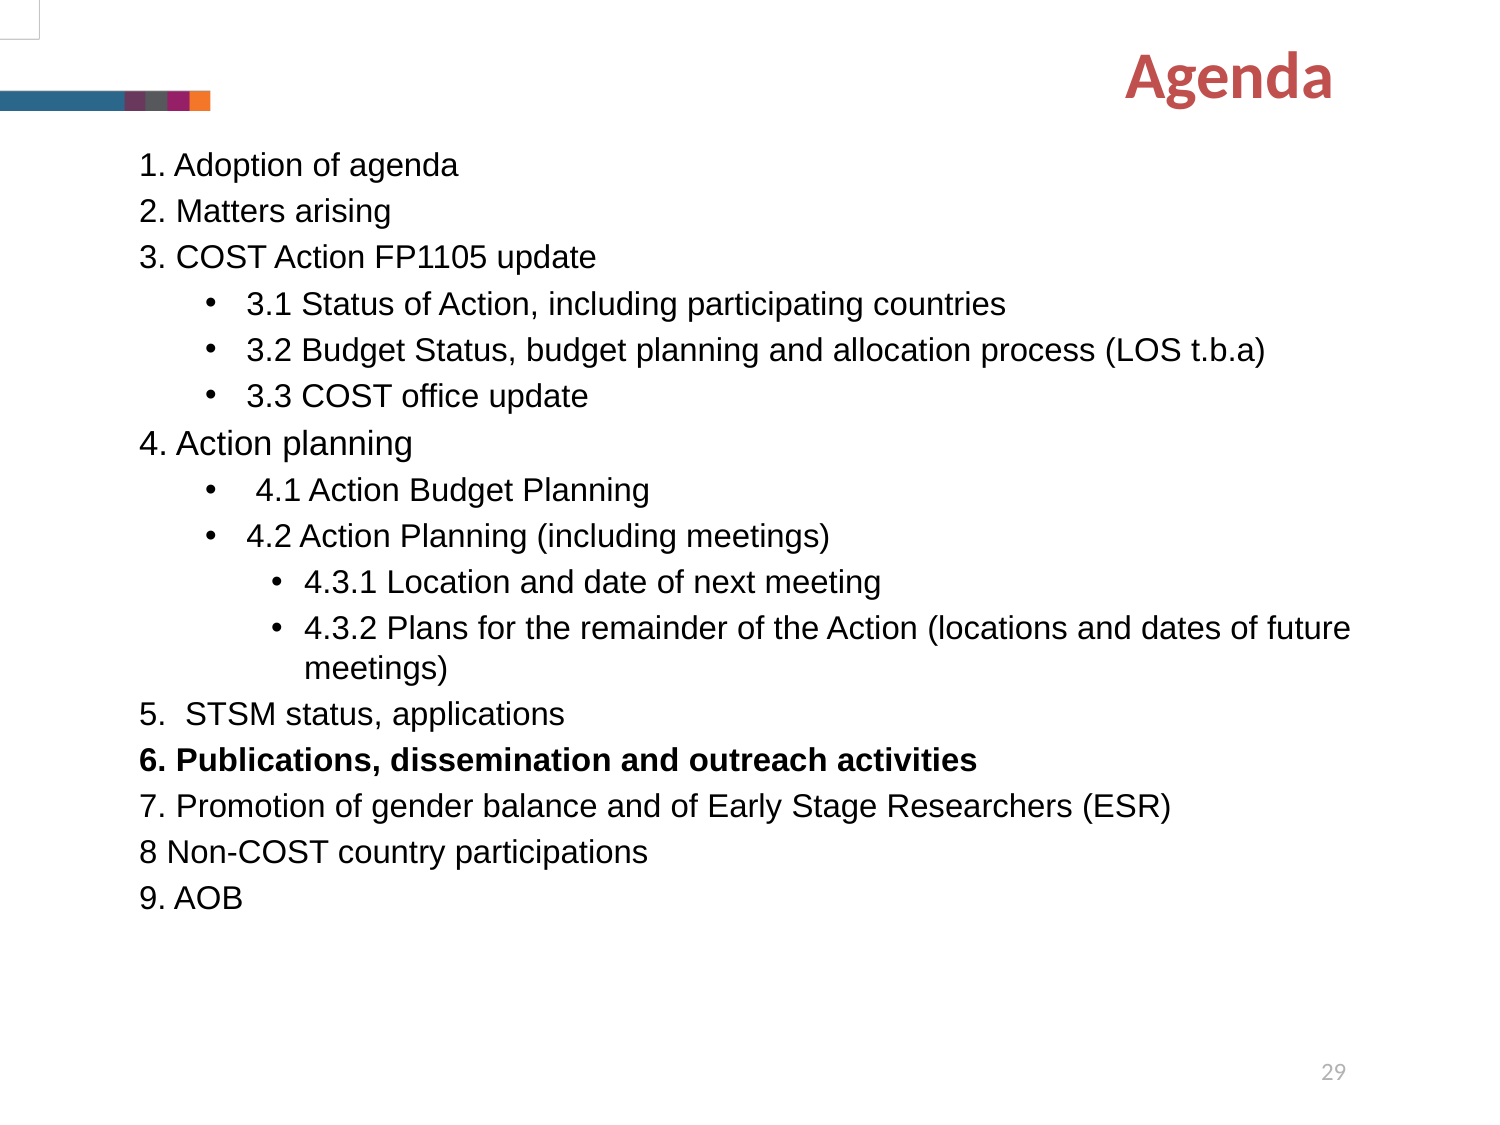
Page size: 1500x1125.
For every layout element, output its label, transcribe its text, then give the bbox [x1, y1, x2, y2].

slide_number 29 [1268, 1041, 1362, 1101]
list Agenda [99, 24, 1440, 171]
list 1. Adoption of agenda 2. Matters arising 3. COST Action FP1105 update 3.1 Status of Action, including participating countries 3.2 Budget Status, budget planning and allocation process (LOS t.b.a) 3.3 COST office update 4. Action planning 4.1 Action Budget Planning 4.2 Action Planning (including meetings) 4.3.1 Location and date of next meeting 4.3.2 Plans for the remainder of the Action (locations and dates of future meetings) 5. STSM status, applications 6. Publications, dissemination and outreach activities 7. Promotion of gender balance and of Early Stage Researchers (ESR) 8 Non-COST country participations 9. AOB [124, 136, 1381, 1041]
